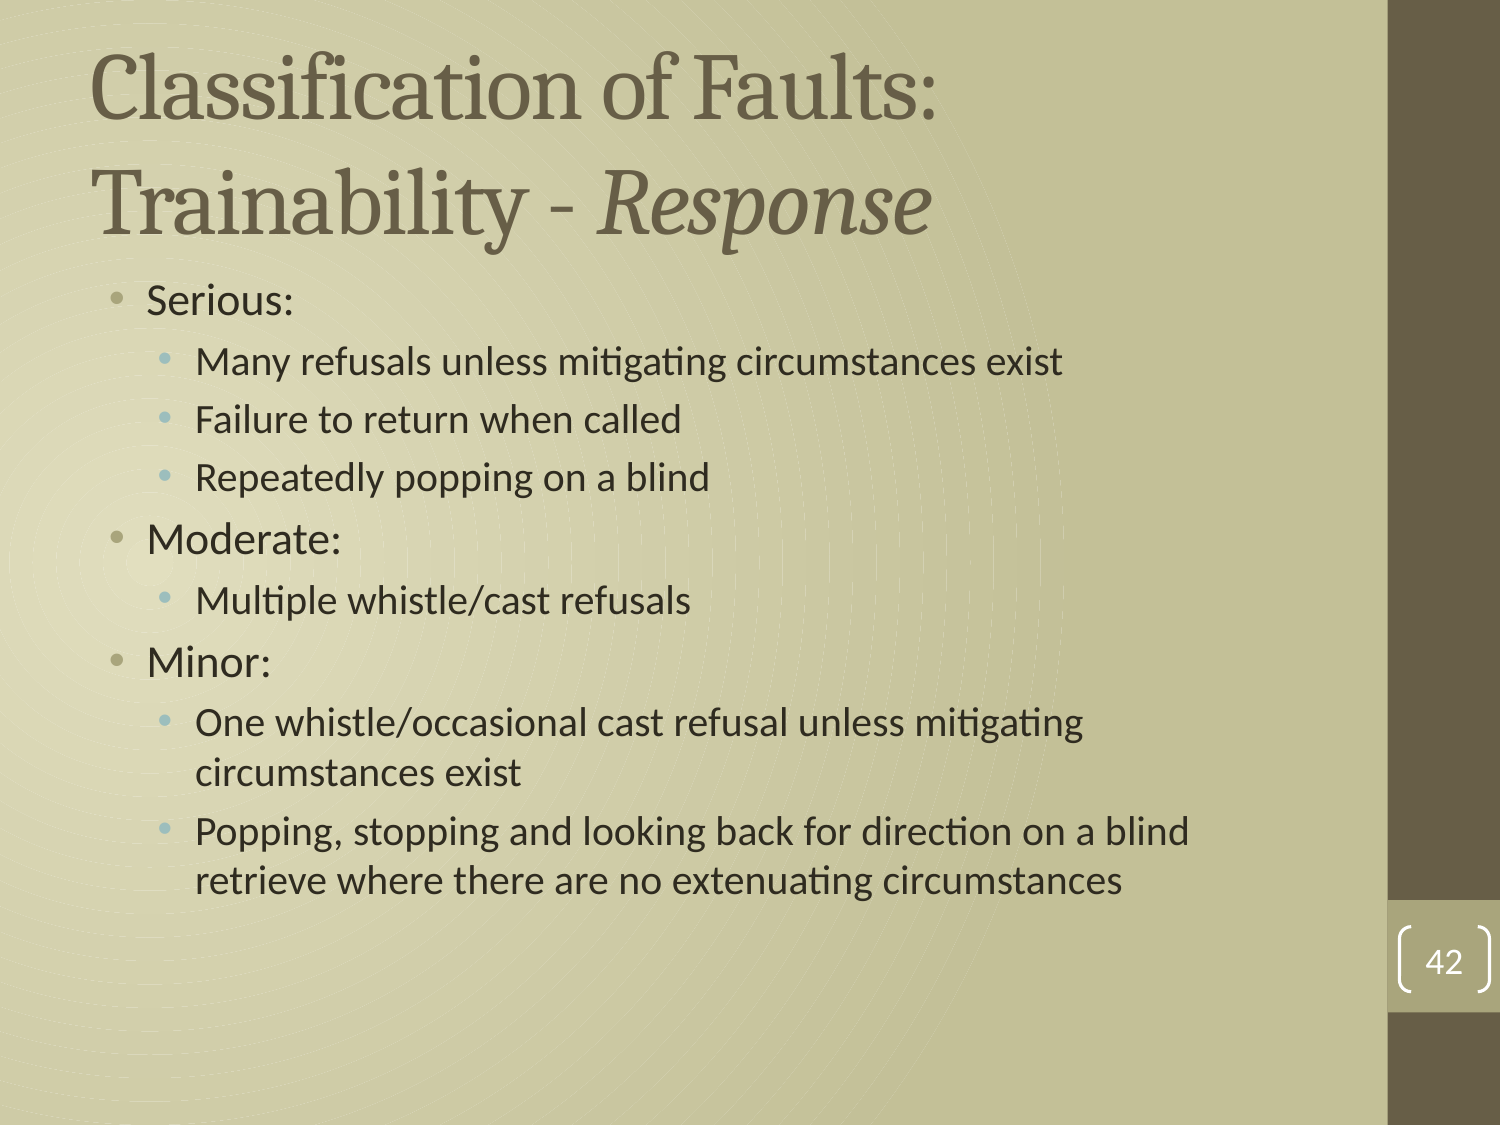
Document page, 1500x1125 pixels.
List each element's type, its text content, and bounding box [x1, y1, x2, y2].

slide_number 42 [1397, 925, 1492, 994]
list Serious: Many refusals unless mitigating circumstances exist Failure to return when called Repeatedly popping on a blind Moderate: Multiple whistle/cast refusals Minor: One whistle/occasional cast refusal unless mitigating circumstances exist Popping, stopping and looking back for direction on a blind retrieve where there are no extenuating circumstances [75, 262, 1325, 1050]
title Classification of Faults: Trainability - Response [75, 45, 1325, 233]
